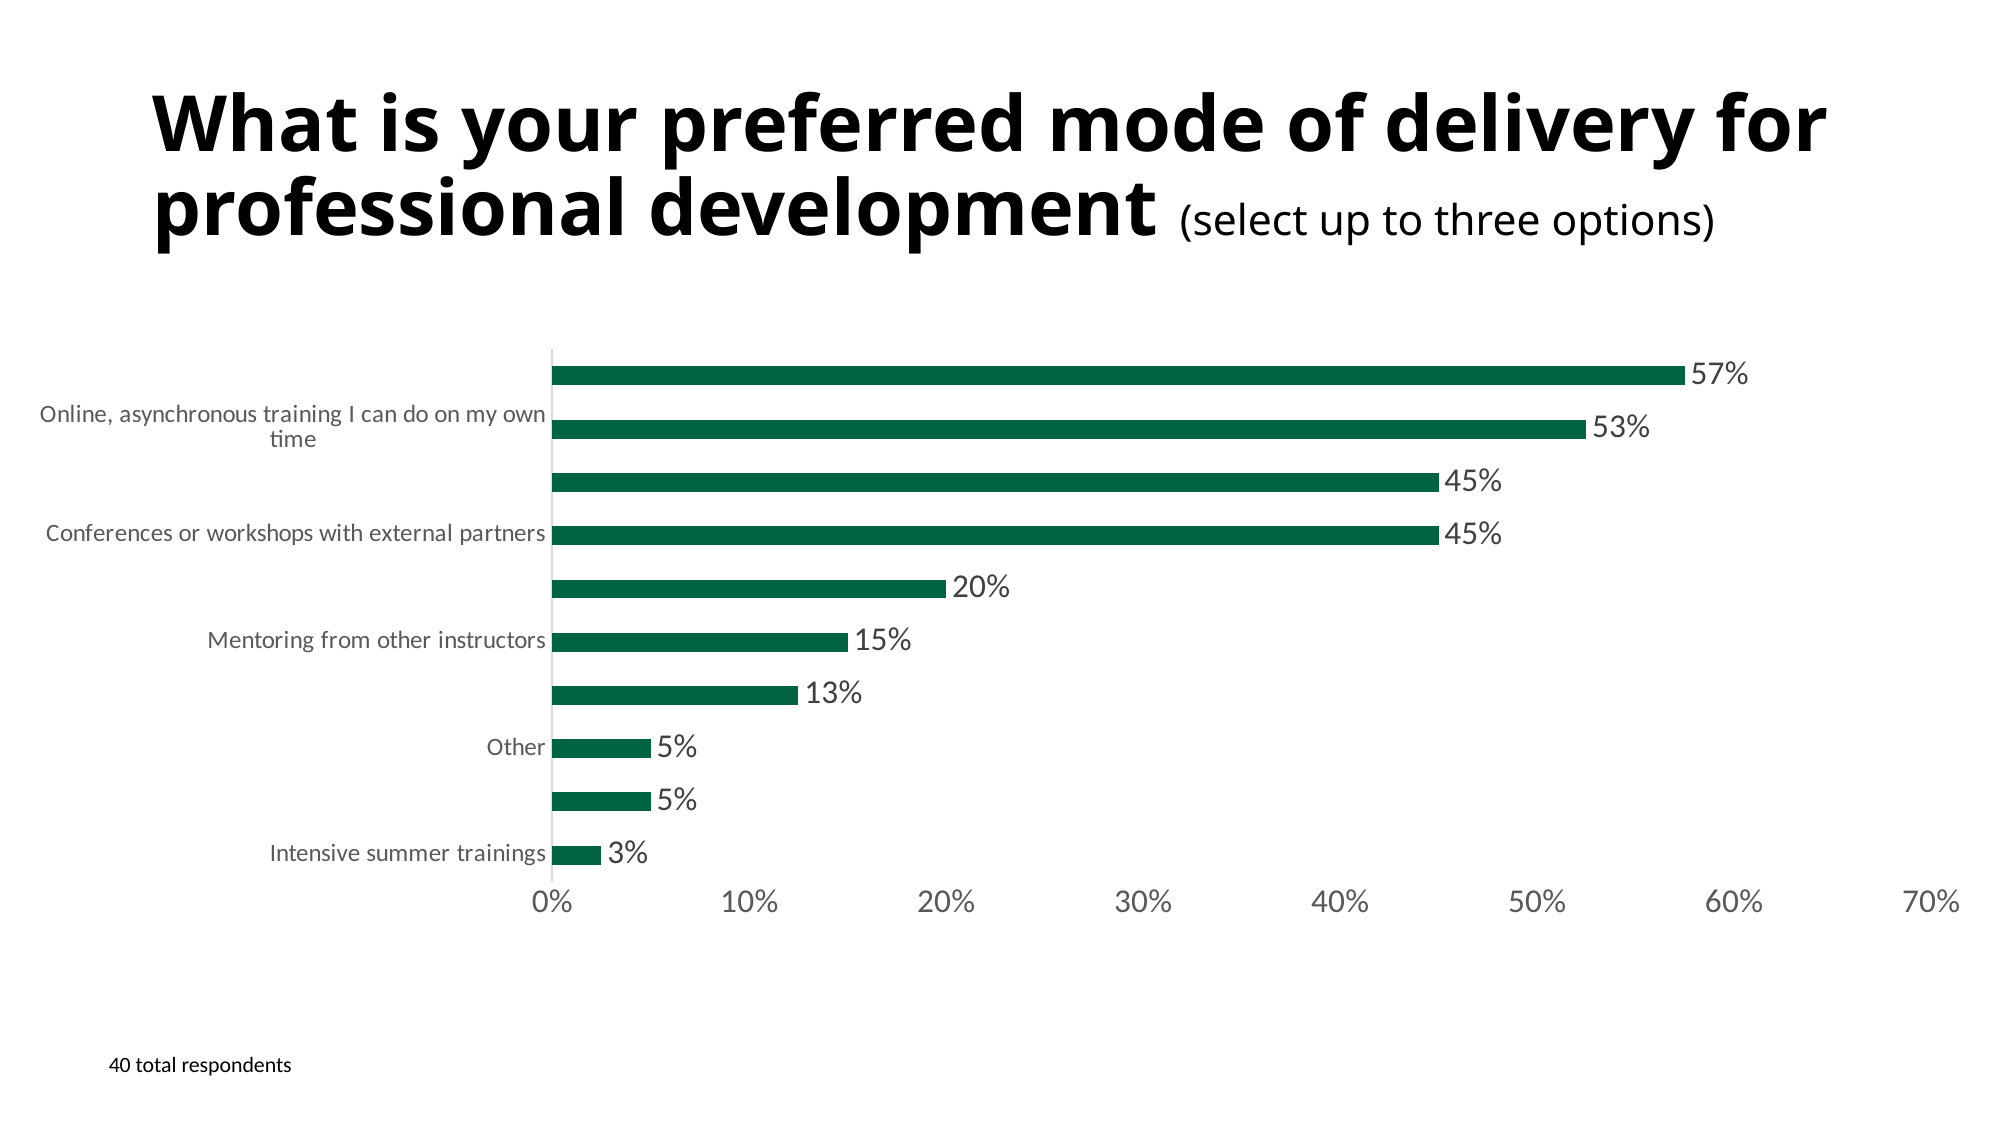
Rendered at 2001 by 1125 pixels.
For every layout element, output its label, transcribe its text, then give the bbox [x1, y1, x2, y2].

title What is your preferred mode of delivery for professional development (select up to three options) [137, 59, 1863, 278]
text_box 40 total respondents [93, 1043, 307, 1085]
chart [0, 337, 2000, 933]
